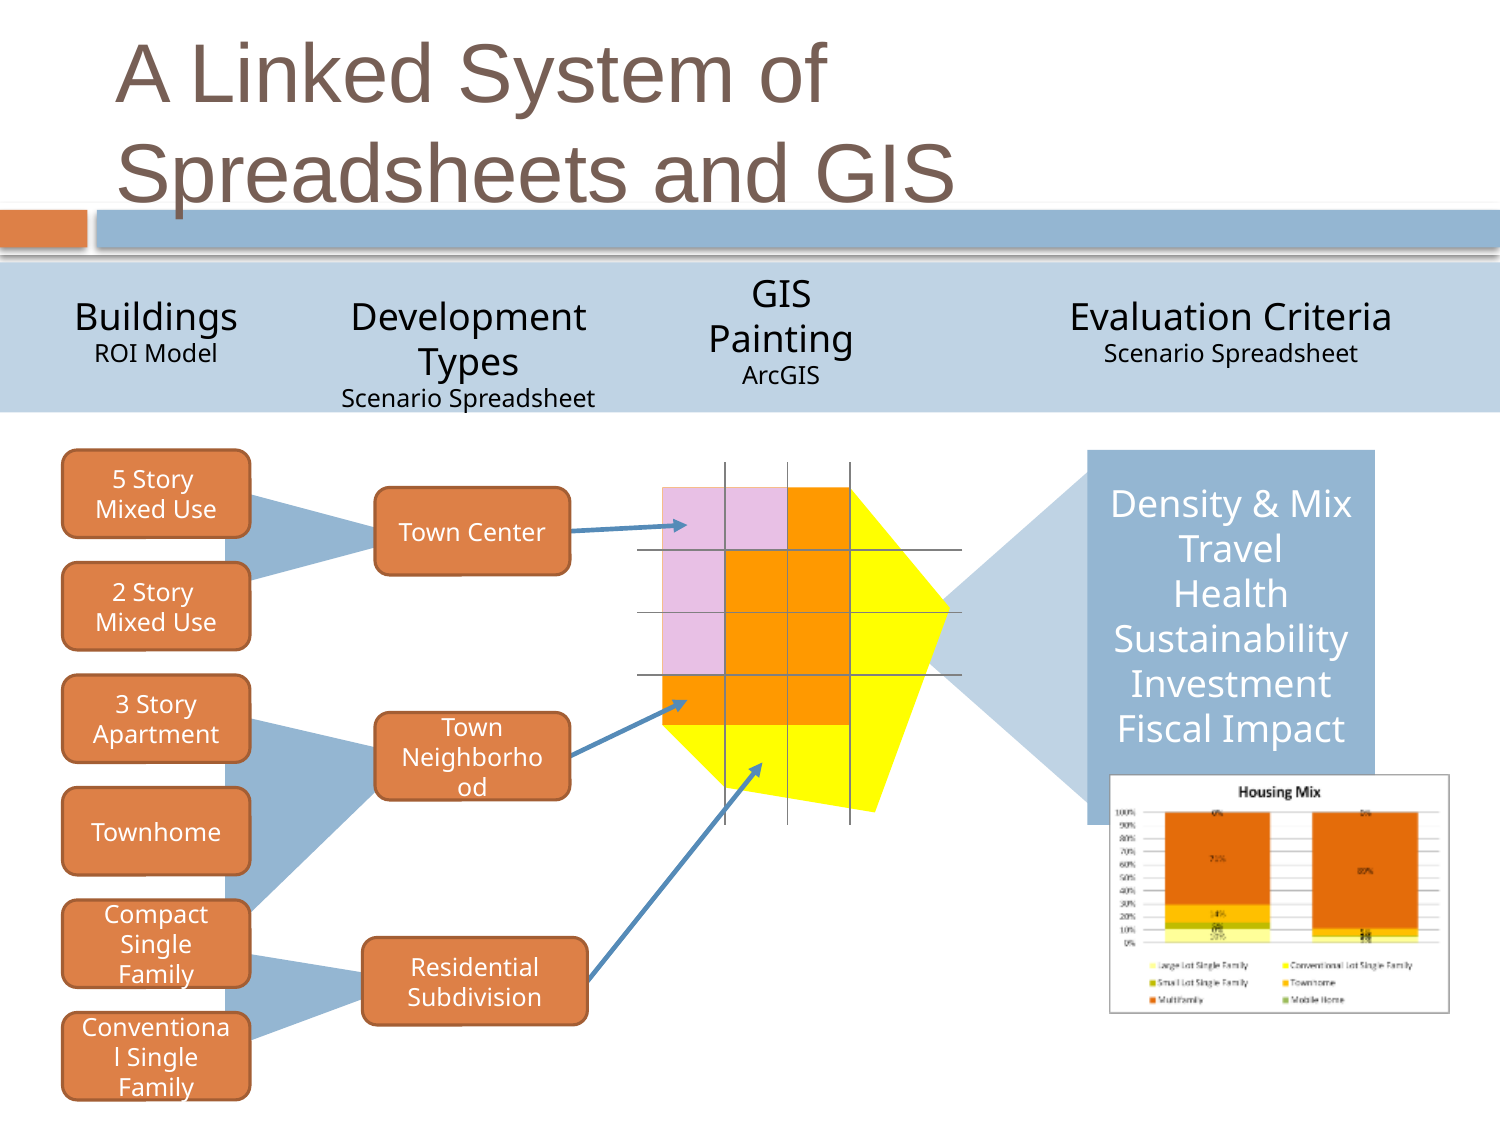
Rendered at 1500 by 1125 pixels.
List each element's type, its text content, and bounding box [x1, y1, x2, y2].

text_box Buildings ROI Model [0, 285, 287, 375]
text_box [587, 762, 763, 982]
text_box [223, 493, 373, 582]
title A Linked System of Spreadsheets and GIS [100, 37, 1439, 201]
text_box [223, 952, 360, 1042]
text_box Residential Subdivision [360, 935, 589, 1027]
picture [1108, 774, 1451, 1015]
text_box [569, 524, 688, 532]
text_box Development Types Scenario Spreadsheet [287, 285, 650, 420]
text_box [637, 462, 963, 826]
text_box [223, 717, 375, 914]
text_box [569, 699, 688, 757]
text_box [968, 471, 1086, 804]
text_box Townhome [60, 785, 252, 877]
text_box Density & Mix Travel Health Sustainability Investment Fiscal Impact [1086, 448, 1376, 826]
text_box Town Center [373, 485, 572, 577]
text_box 3 Story Apartment [60, 673, 252, 765]
text_box 5 Story Mixed Use [60, 448, 252, 540]
text_box Evaluation Criteria Scenario Spreadsheet [1025, 285, 1438, 375]
text_box Compact Single Family [60, 898, 252, 990]
text_box GIS Painting ArcGIS [650, 262, 913, 398]
text_box 2 Story Mixed Use [60, 560, 252, 652]
text_box Conventional Single Family [60, 1010, 252, 1102]
text_box Town Neighborhood [373, 710, 572, 802]
text_box [0, 261, 1500, 414]
